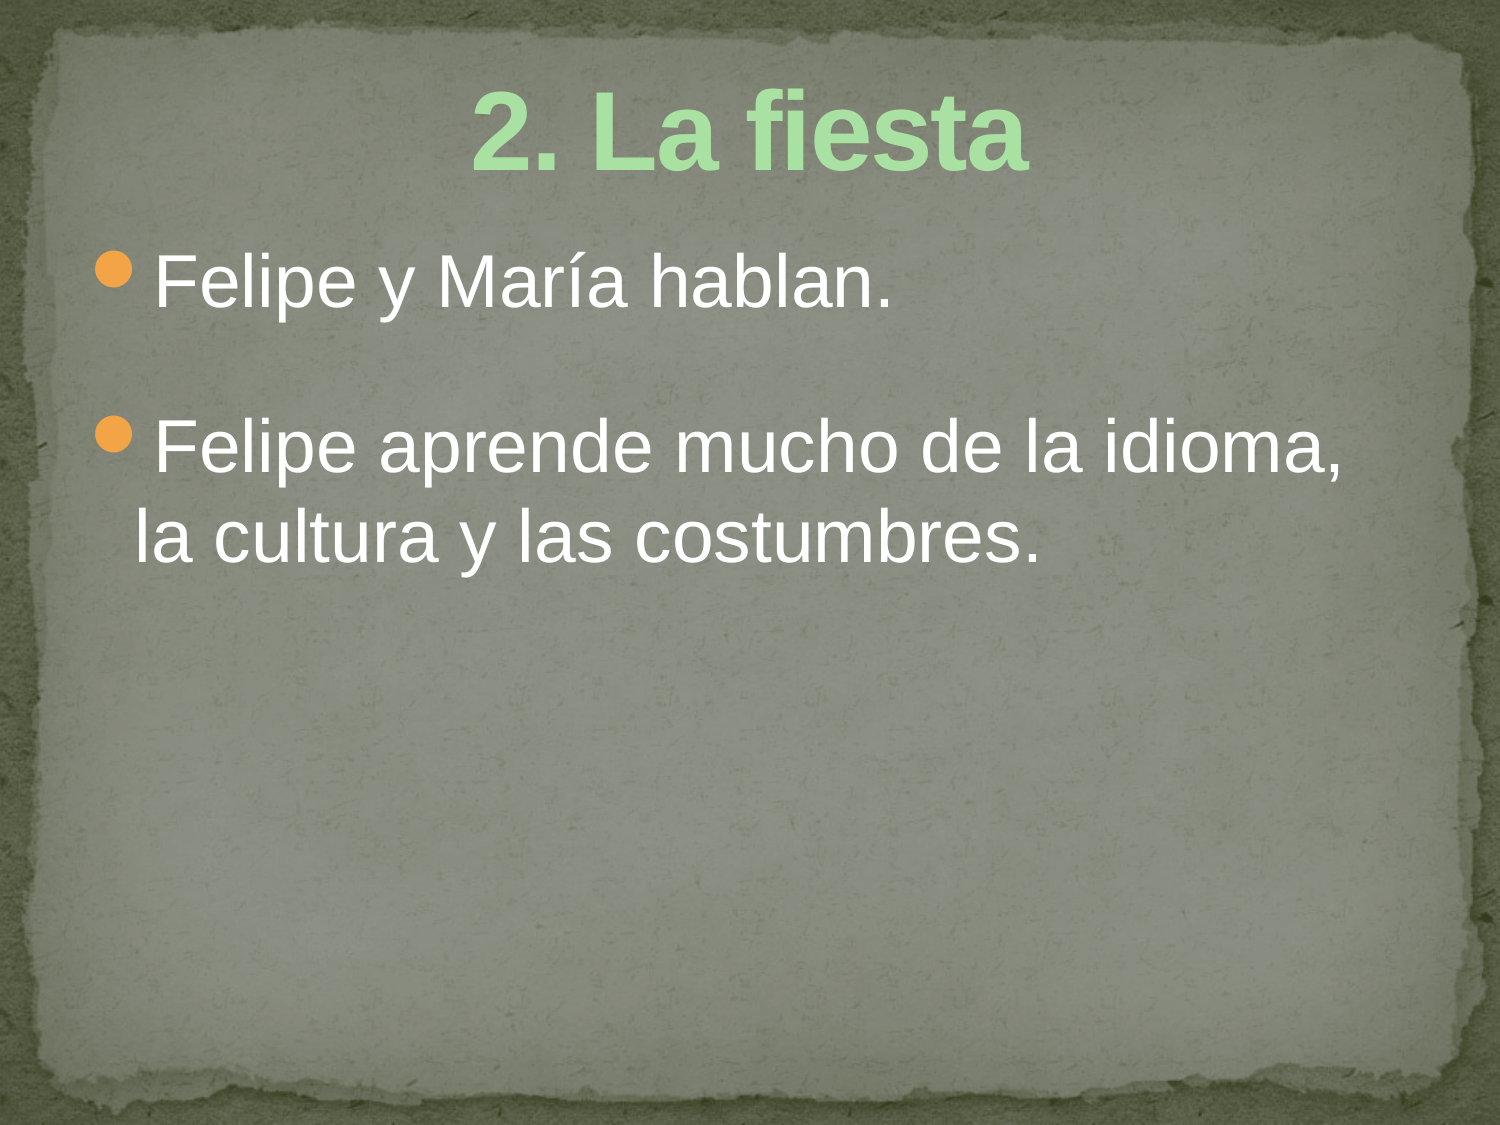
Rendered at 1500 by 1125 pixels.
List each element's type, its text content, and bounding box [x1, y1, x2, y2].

list Felipe y María hablan. Felipe aprende mucho de la idioma, la cultura y las costumbres. [75, 225, 1425, 1052]
title 2. La fiesta [74, 24, 1425, 225]
